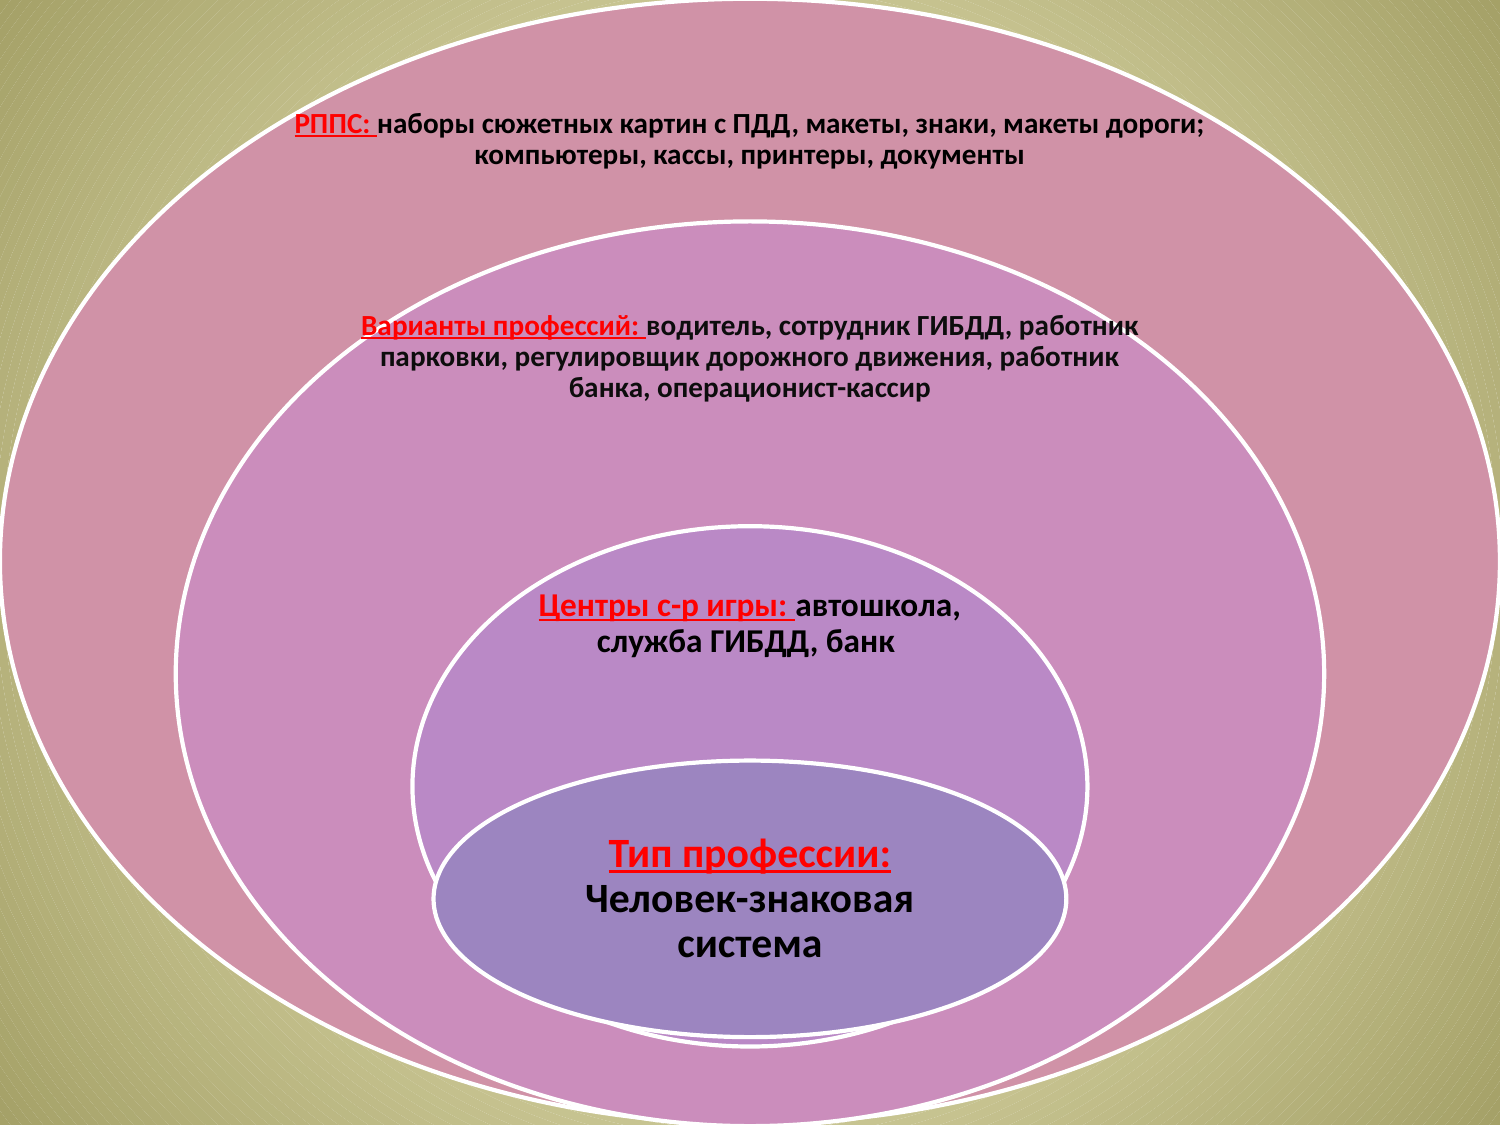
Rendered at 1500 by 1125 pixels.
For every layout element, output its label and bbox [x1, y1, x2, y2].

text_box [0, 0, 1500, 1125]
